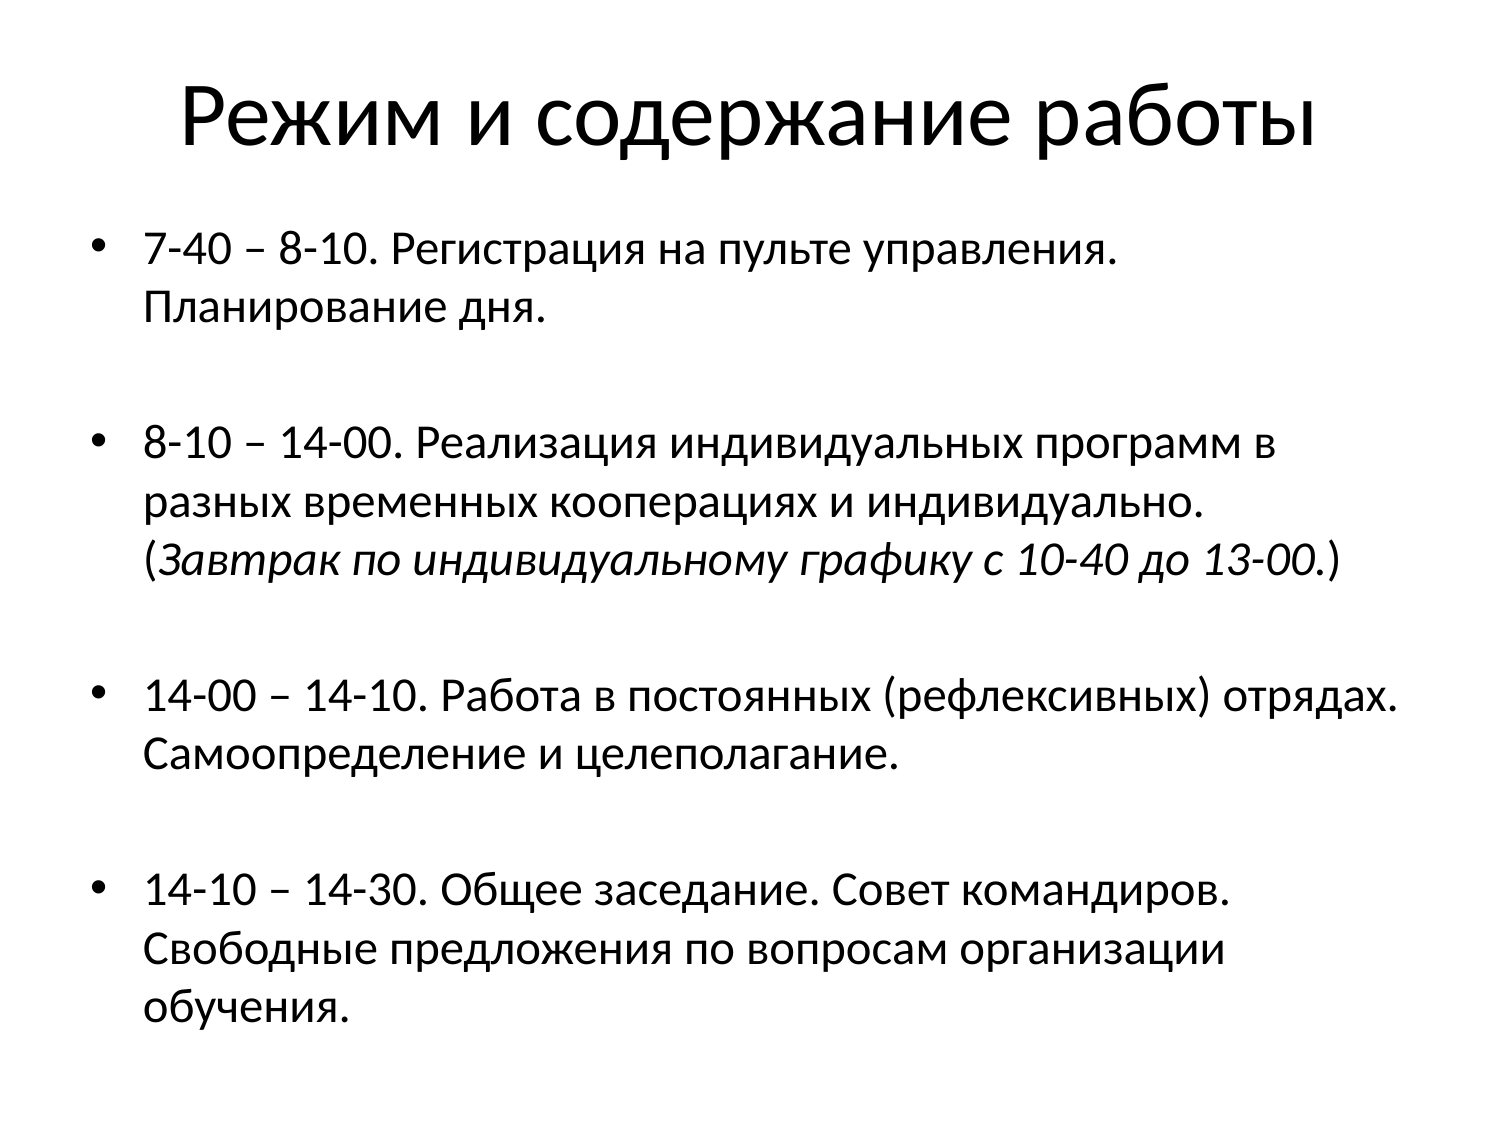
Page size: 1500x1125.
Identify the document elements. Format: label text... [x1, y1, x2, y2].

list 7-40 – 8-10. Регистрация на пульте управления. Планирование дня. 8-10 – 14-00. Реализация индивидуальных программ в разных временных кооперациях и индивидуально. (Завтрак по индивидуальному графику с 10-40 до 13-00.) 14-00 – 14-10. Работа в постоянных (рефлексивных) отрядах. Самоопределение и целеполагание. 14-10 – 14-30. Общее заседание. Совет командиров. Свободные предложения по вопросам организации обучения. [75, 208, 1425, 1059]
title Режим и содержание работы [75, 45, 1425, 173]
